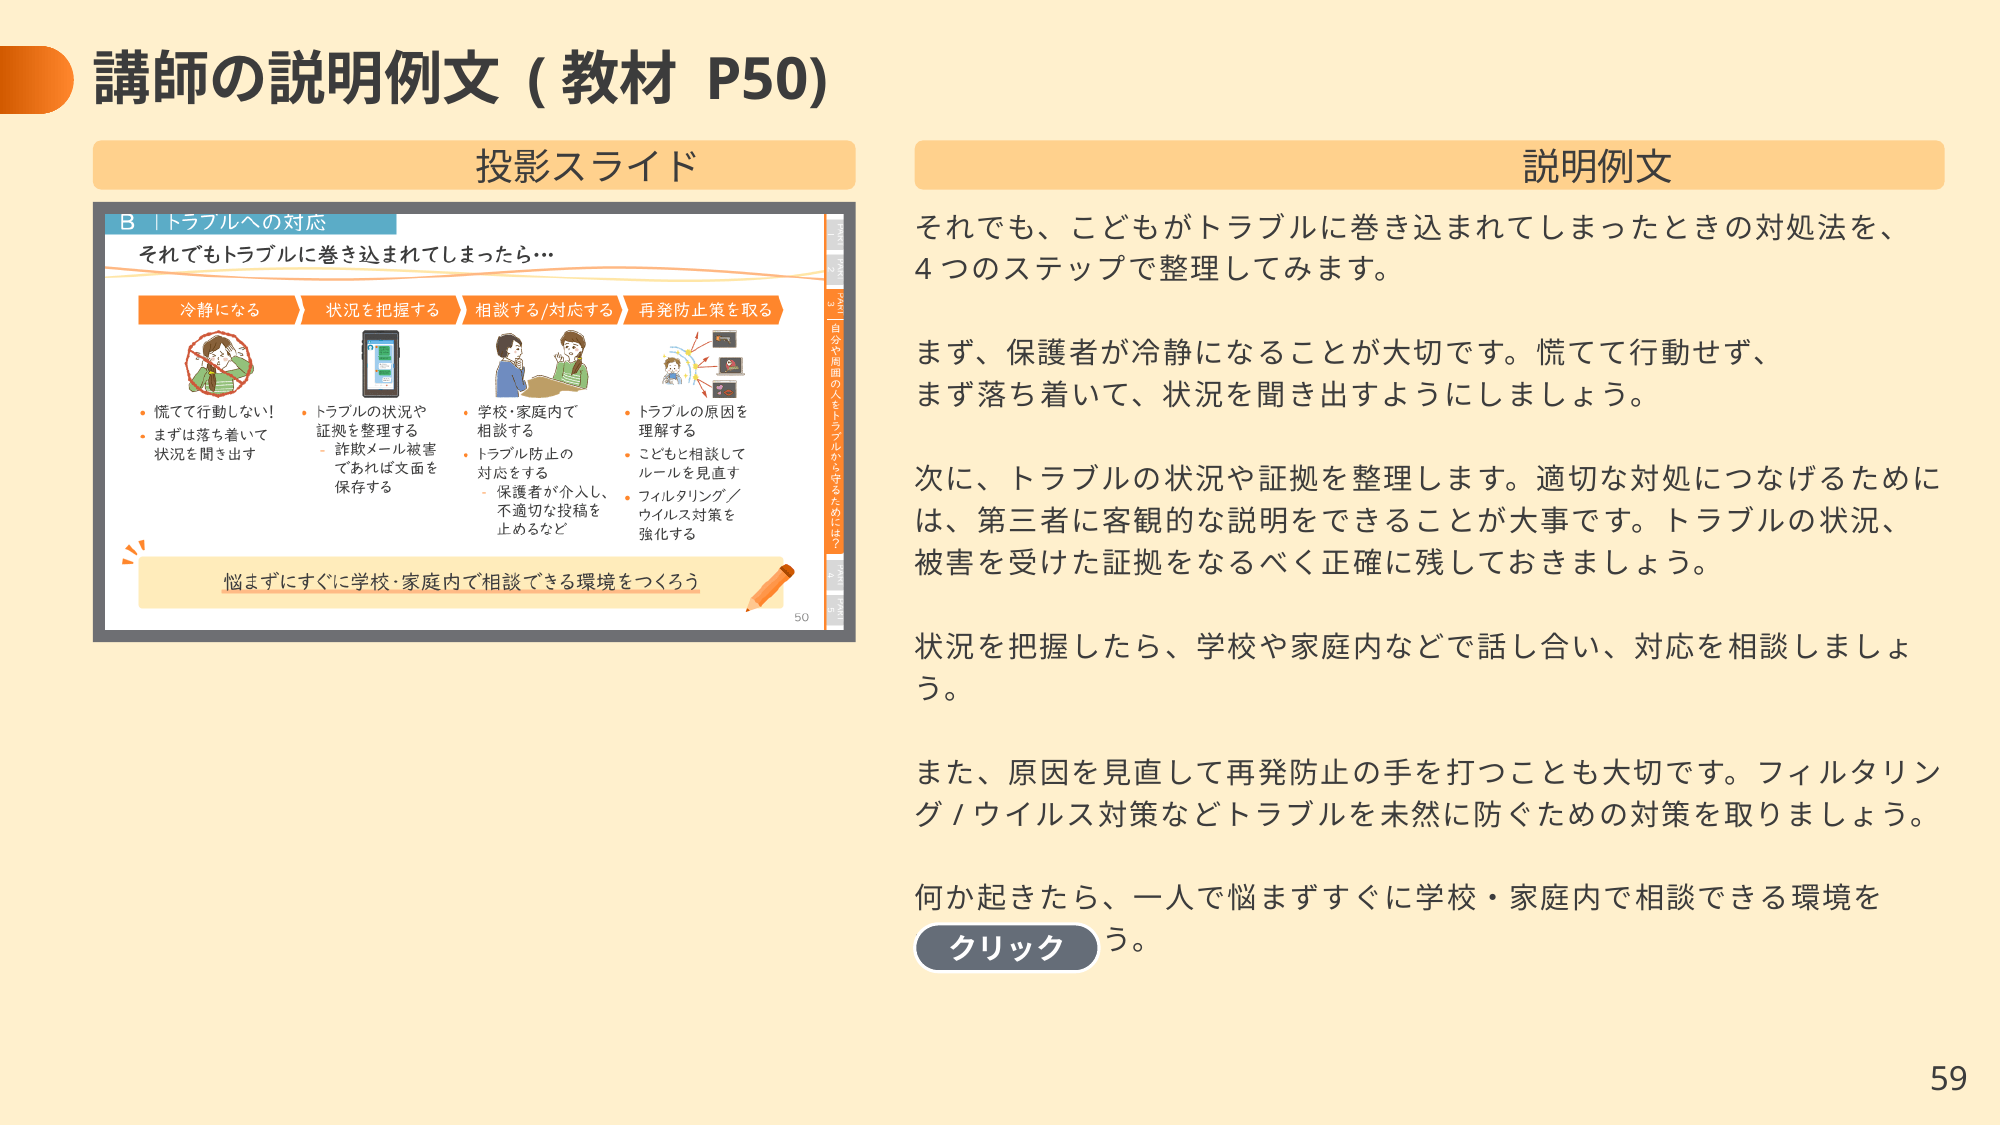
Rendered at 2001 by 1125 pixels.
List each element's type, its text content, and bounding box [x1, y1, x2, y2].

text_box 説明例文 [913, 139, 1946, 191]
slide_number 58 [1884, 1065, 1968, 1096]
text_box それでも、こどもがトラブルに巻き込まれてしまったときの対処法を、 4つのステップで整理してみます。 まず、保護者が冷静になることが大切です。慌てて行動せず、 まず落ち着いて、状況を聞き出すようにしましょう。 次に、トラブルの状況や証拠を整理します。適切な対処につなげるためには、第三者に客観的な説明をできることが大事です。トラブルの状況、 被害を受けた証拠をなるべく正確に残しておきましょう。 状況を把握したら、学校や家庭内などで話し合い、対応を相談しましょう。 また、原因を見直して再発防止の手を打つことも大切です。フィルタリング/ウイルス対策などトラブルを未然に防ぐための対策を取りましょう。 何か起きたら、一人で悩まずすぐに学校・家庭内で相談できる環境を つくりましょう。 [914, 201, 1945, 957]
title 講師の説明例文 (教材 P50) [92, 49, 1908, 111]
text_box クリック [913, 922, 1101, 973]
text_box [92, 201, 857, 643]
picture [104, 214, 844, 630]
text_box 投影スライド [91, 139, 857, 191]
